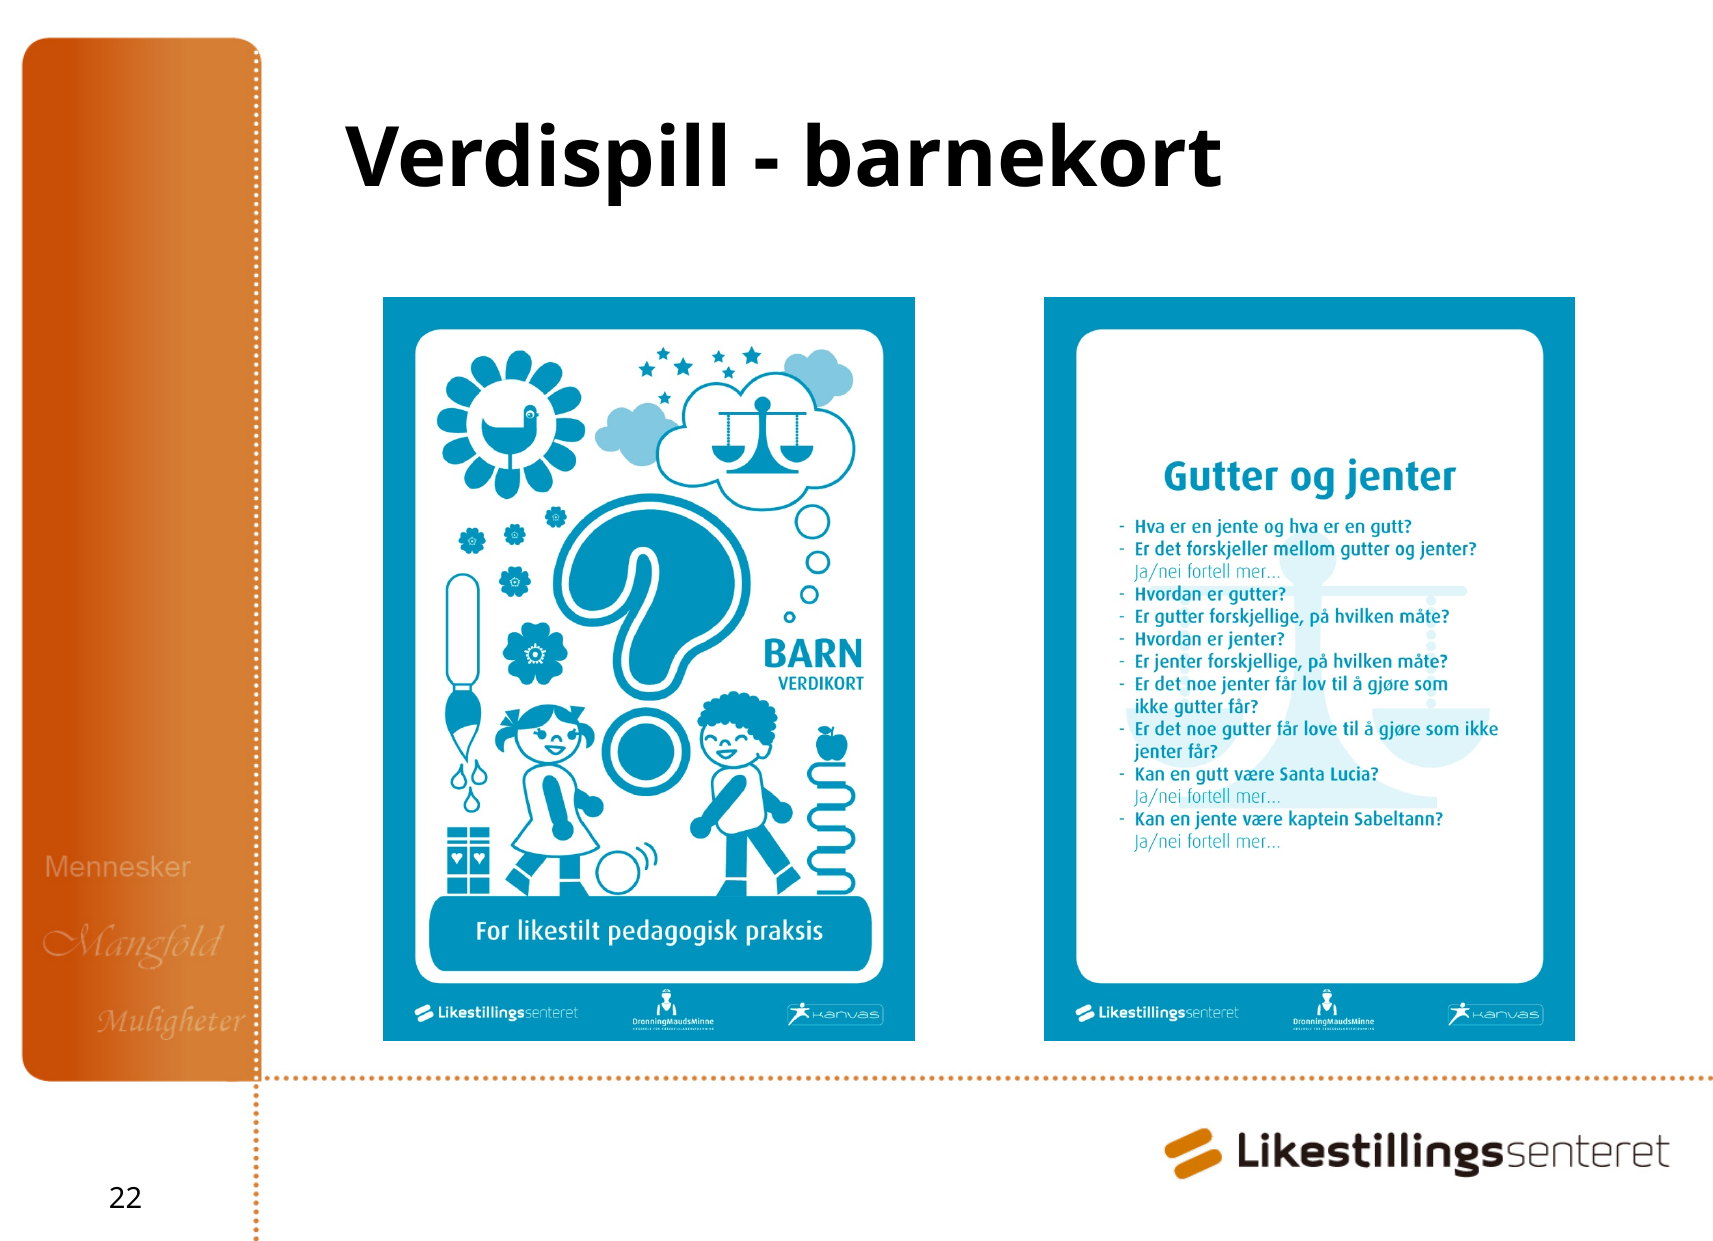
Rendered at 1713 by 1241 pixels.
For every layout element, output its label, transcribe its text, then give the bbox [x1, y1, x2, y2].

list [383, 297, 915, 1041]
picture [0, 0, 1713, 1241]
title Verdispill - barnekort [329, 49, 1628, 257]
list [1043, 297, 1575, 1041]
